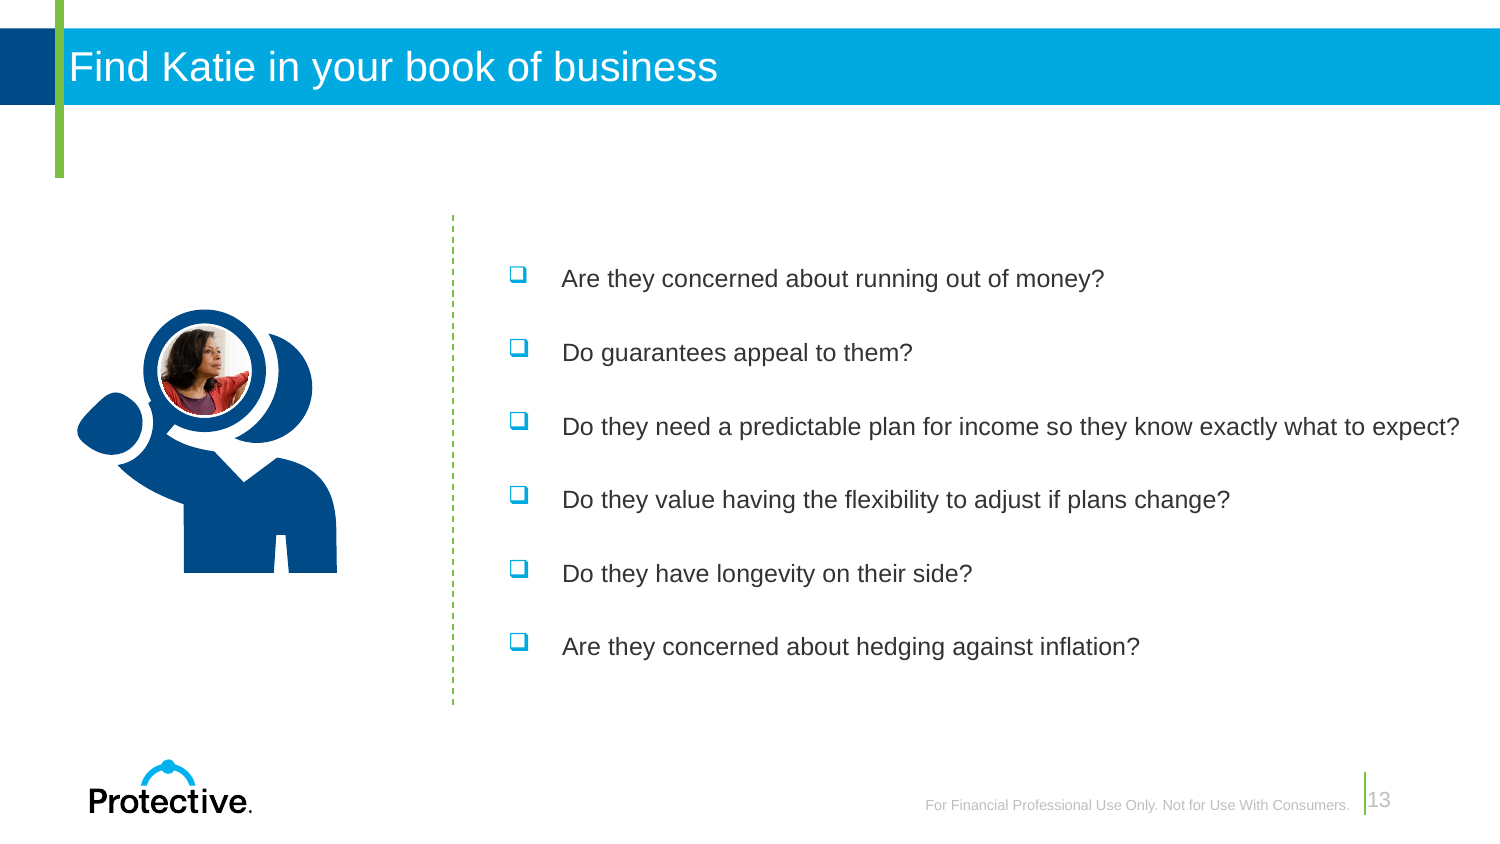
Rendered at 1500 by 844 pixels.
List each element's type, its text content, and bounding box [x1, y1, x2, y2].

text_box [76, 309, 337, 574]
title Find Katie in your book of business [68, 17, 1430, 112]
text_box Are they concerned about running out of money? Do guarantees appeal to them? Do they need a predictable plan for income so they know exactly what to expect? Do they value having the flexibility to adjust if plans change? Do they have longevity on their side? Are they concerned about hedging against inflation? [493, 253, 1490, 669]
